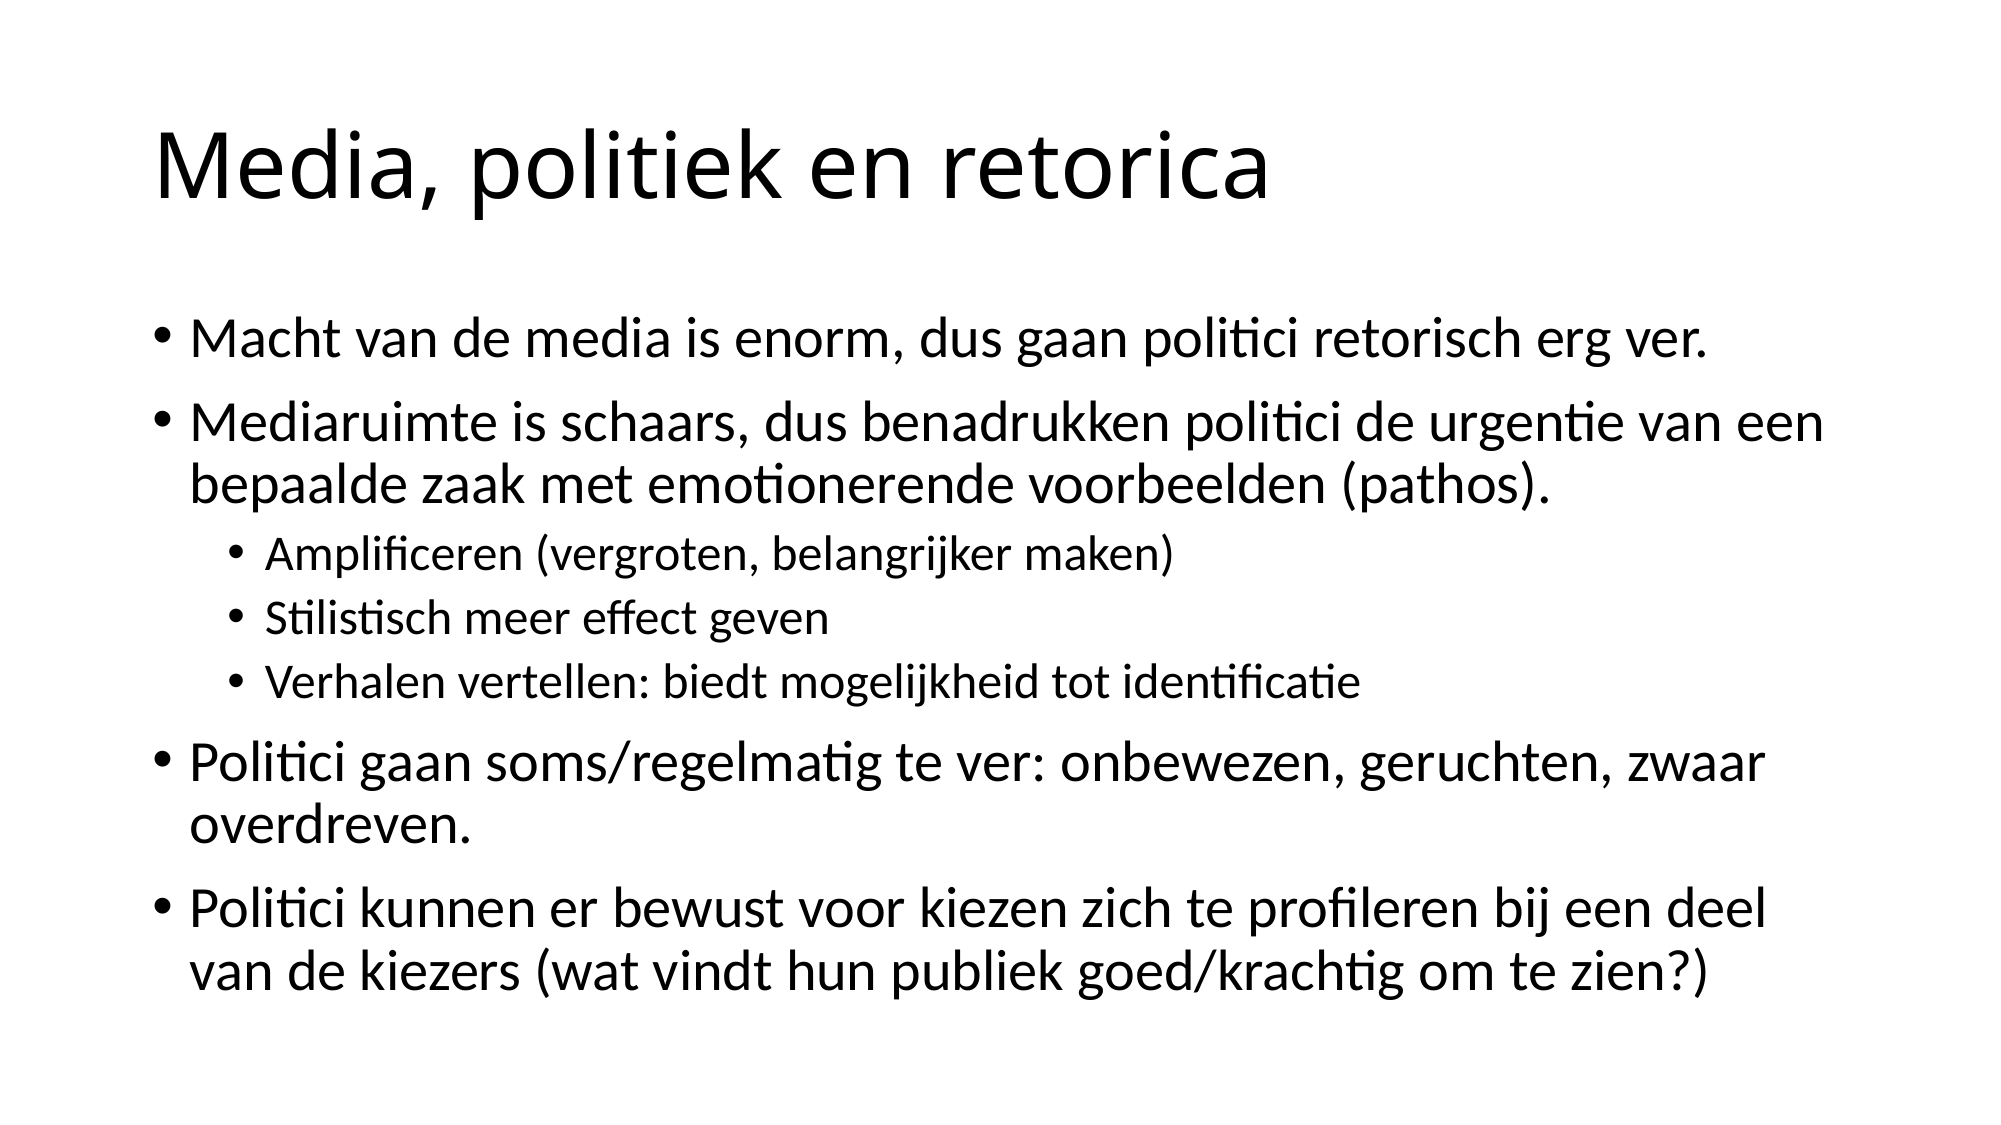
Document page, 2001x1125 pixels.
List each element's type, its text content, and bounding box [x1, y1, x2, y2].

list Macht van de media is enorm, dus gaan politici retorisch erg ver. Mediaruimte is schaars, dus benadrukken politici de urgentie van een bepaalde zaak met emotionerende voorbeelden (pathos). Amplificeren (vergroten, belangrijker maken) Stilistisch meer effect geven Verhalen vertellen: biedt mogelijkheid tot identificatie Politici gaan soms/regelmatig te ver: onbewezen, geruchten, zwaar overdreven. Politici kunnen er bewust voor kiezen zich te profileren bij een deel van de kiezers (wat vindt hun publiek goed/krachtig om te zien?) [137, 299, 1863, 1014]
title Media, politiek en retorica [137, 59, 1863, 278]
